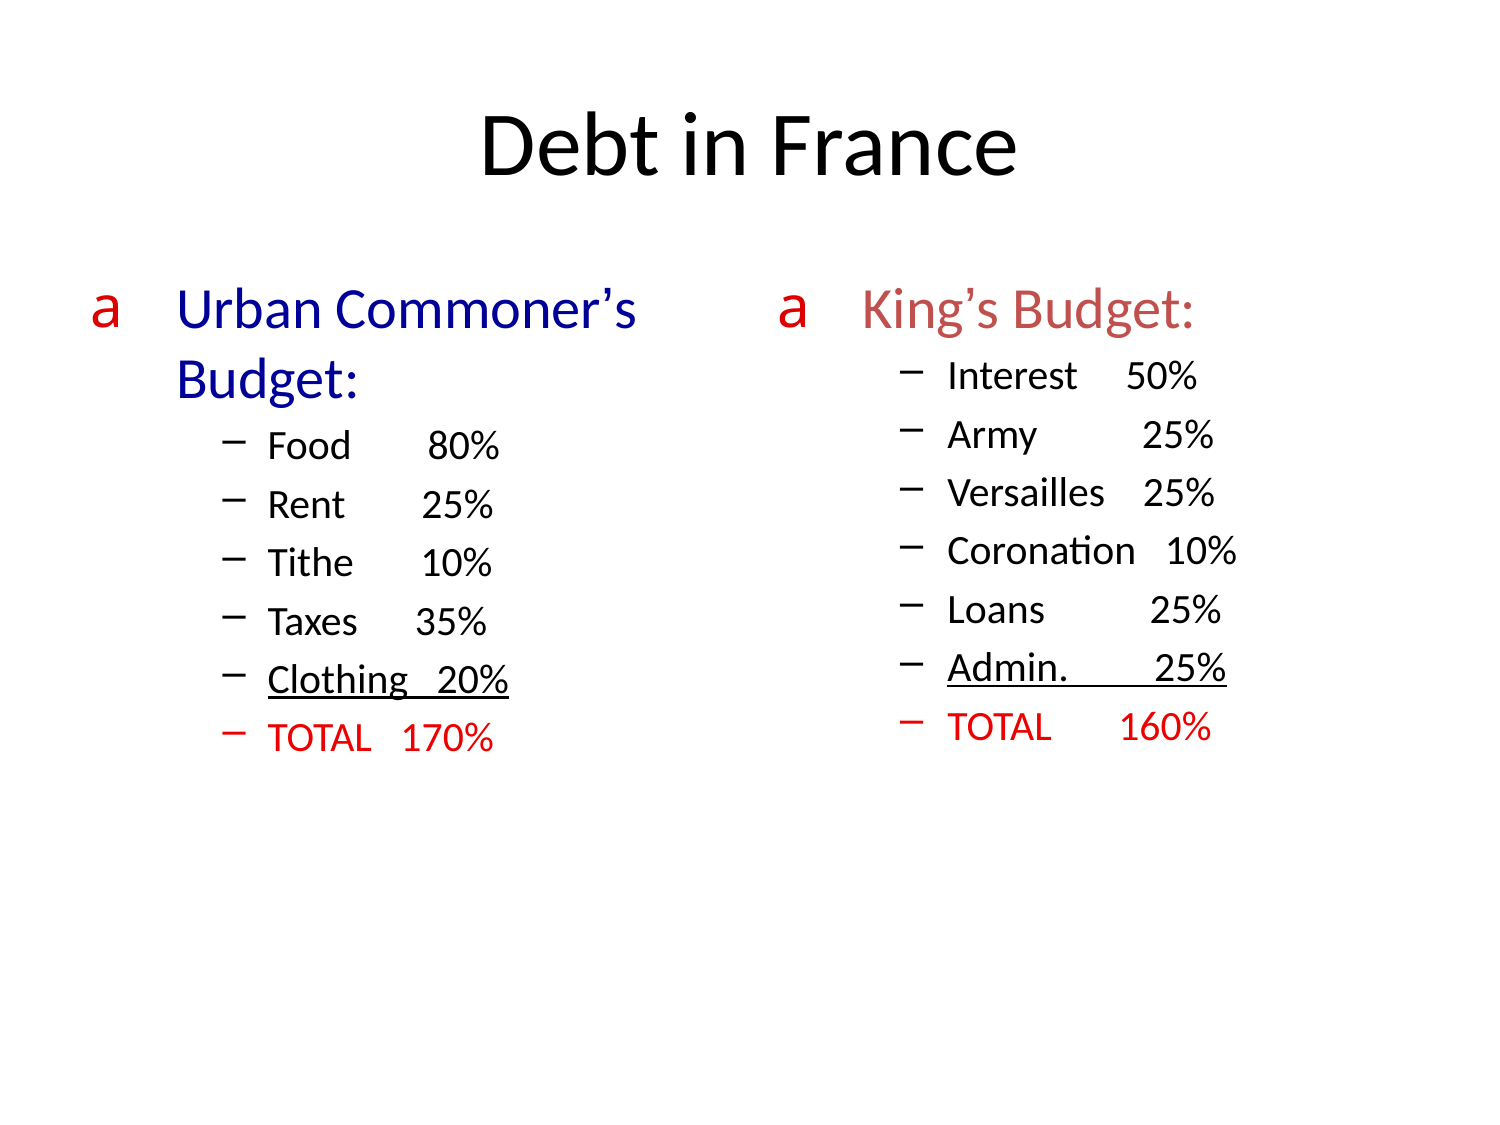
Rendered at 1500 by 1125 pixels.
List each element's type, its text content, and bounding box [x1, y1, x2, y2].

title Debt in France [75, 45, 1425, 233]
list Urban Commoner’s Budget: Food 80% Rent 25% Tithe 10% Taxes 35% Clothing 20% TOTAL 170% [75, 262, 738, 1005]
list King’s Budget: Interest 50% Army 25% Versailles 25% Coronation 10% Loans 25% Admin. 25% TOTAL 160% [762, 262, 1425, 1005]
